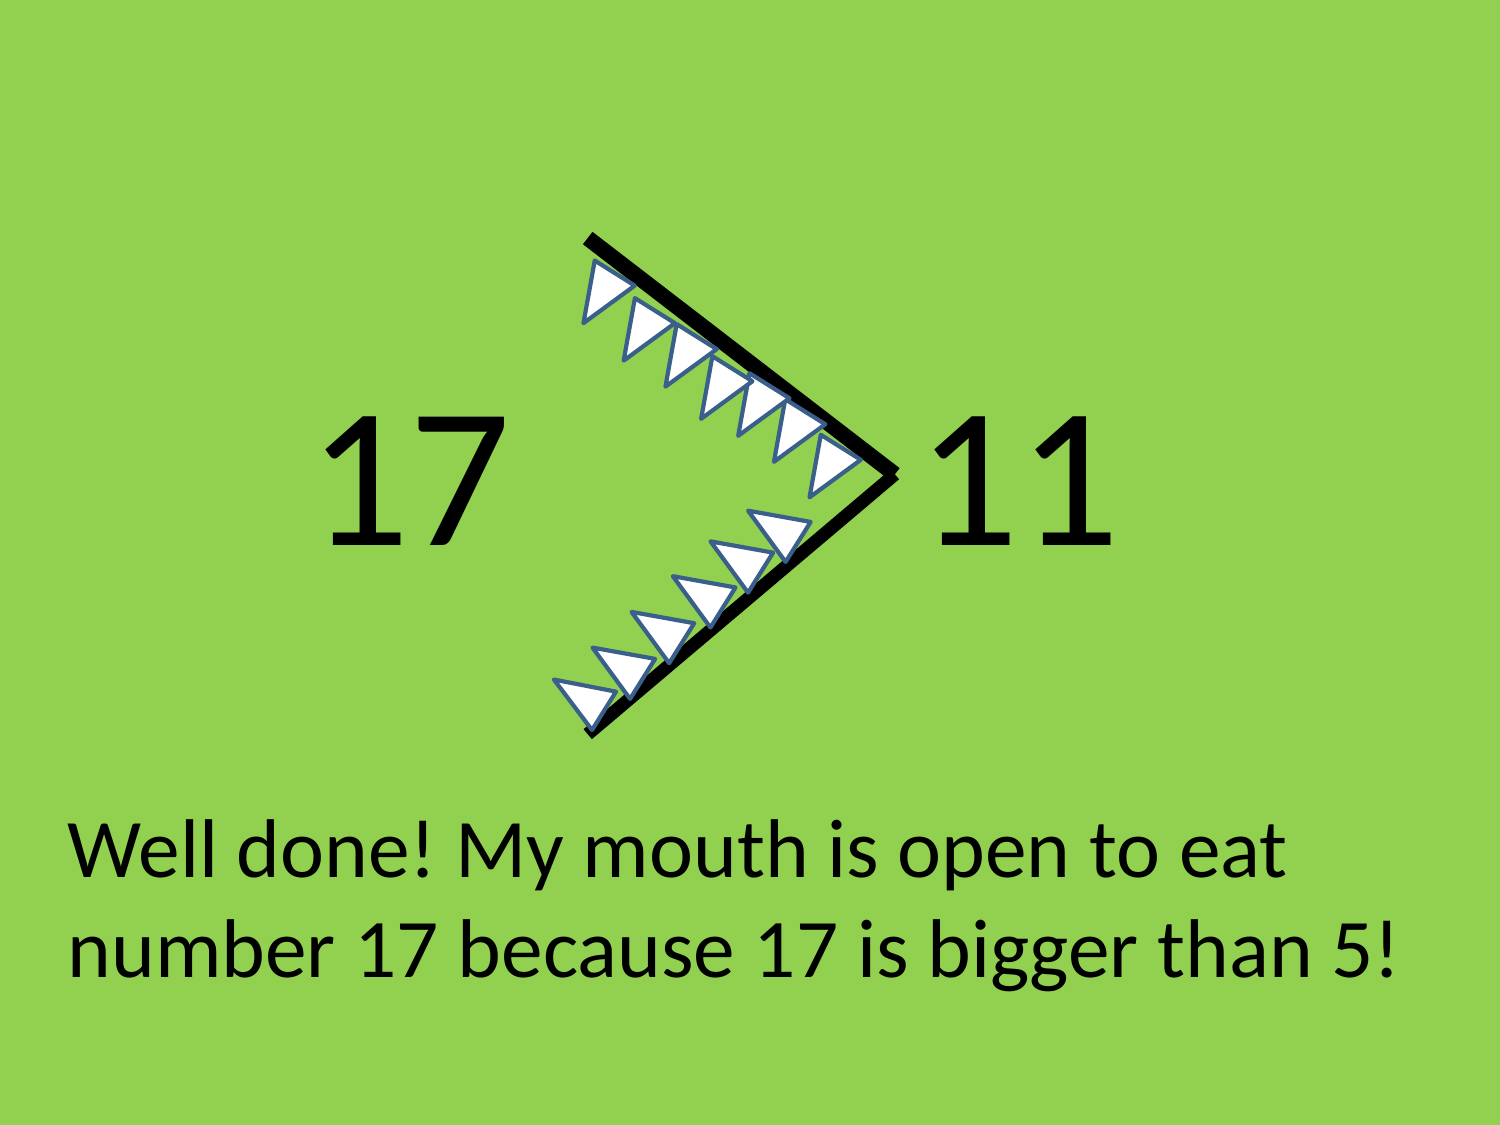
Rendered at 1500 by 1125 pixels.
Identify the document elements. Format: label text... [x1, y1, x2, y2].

text_box 17 11 [901, 338, 1306, 593]
text_box Well done! My mouth is open to eat number 17 because 17 is bigger than 5! [53, 786, 1432, 1002]
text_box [549, 237, 896, 735]
text_box 17 11 [123, 338, 544, 593]
